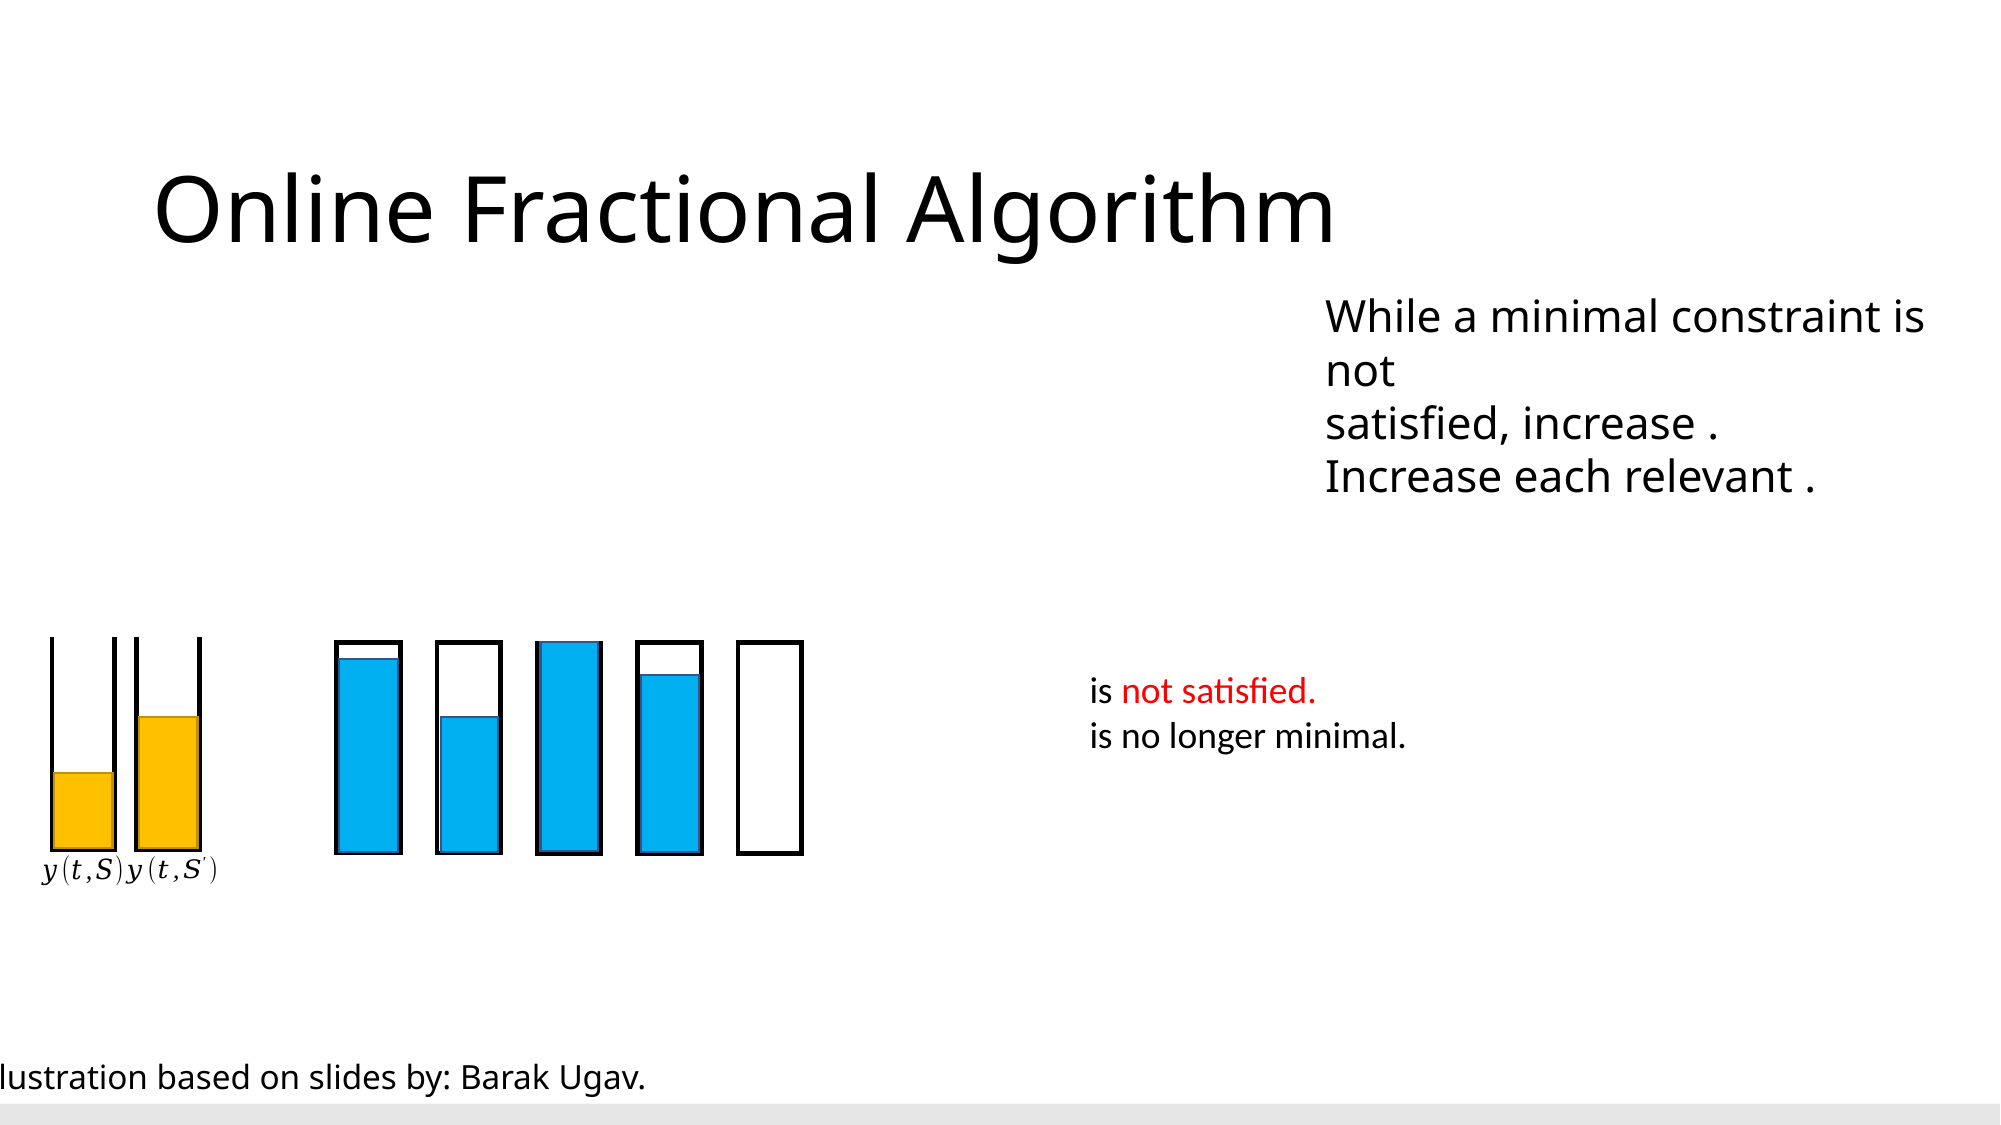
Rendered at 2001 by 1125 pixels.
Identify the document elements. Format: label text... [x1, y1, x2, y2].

text_box [338, 658, 399, 853]
text_box [336, 641, 401, 854]
text_box [637, 642, 702, 854]
text_box [536, 642, 602, 855]
text_box [440, 716, 499, 853]
text_box [737, 642, 803, 854]
text_box [640, 674, 700, 853]
text_box Online Fractional Algorithm [137, 59, 1863, 278]
text_box [436, 641, 502, 854]
text_box [53, 772, 114, 849]
text_box [138, 716, 199, 849]
text_box Illustration based on slides by: Barak Ugav. [0, 1048, 663, 1104]
text_box [539, 641, 599, 852]
